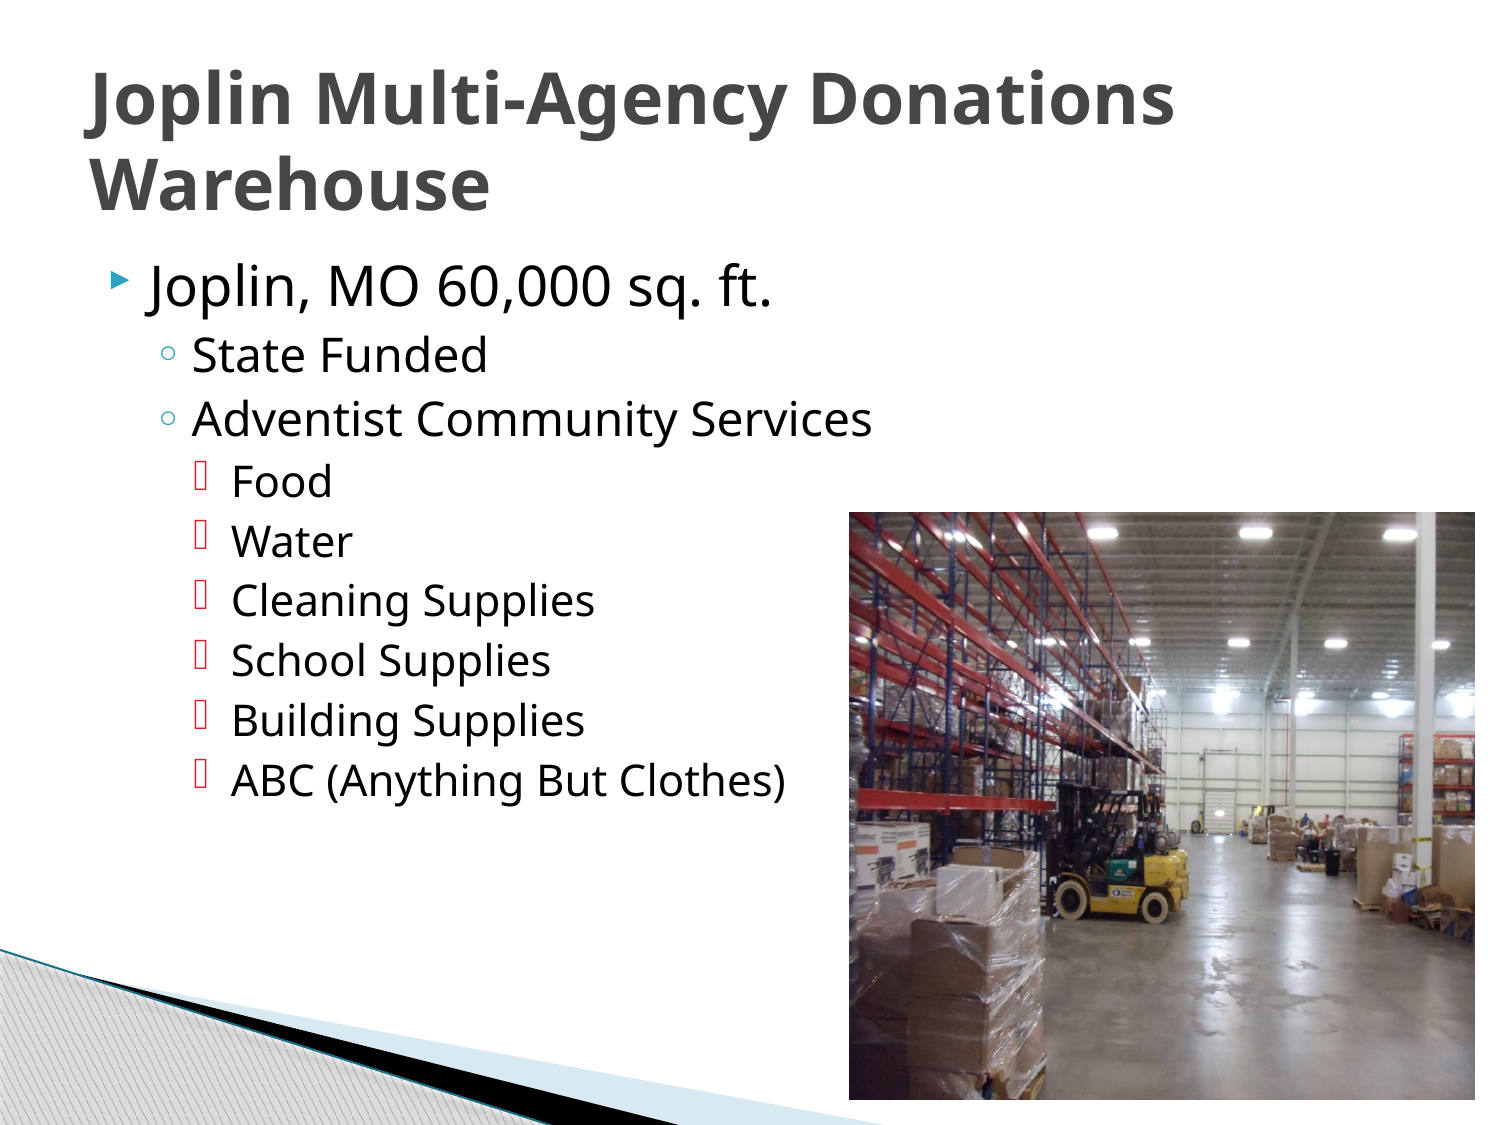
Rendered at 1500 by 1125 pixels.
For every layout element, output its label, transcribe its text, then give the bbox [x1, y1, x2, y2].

list Joplin, MO 60,000 sq. ft. State Funded Adventist Community Services Food Water Cleaning Supplies School Supplies Building Supplies ABC (Anything But Clothes) [75, 243, 1425, 986]
title Joplin Multi-Agency Donations Warehouse [75, 45, 1425, 233]
picture [849, 512, 1476, 1101]
